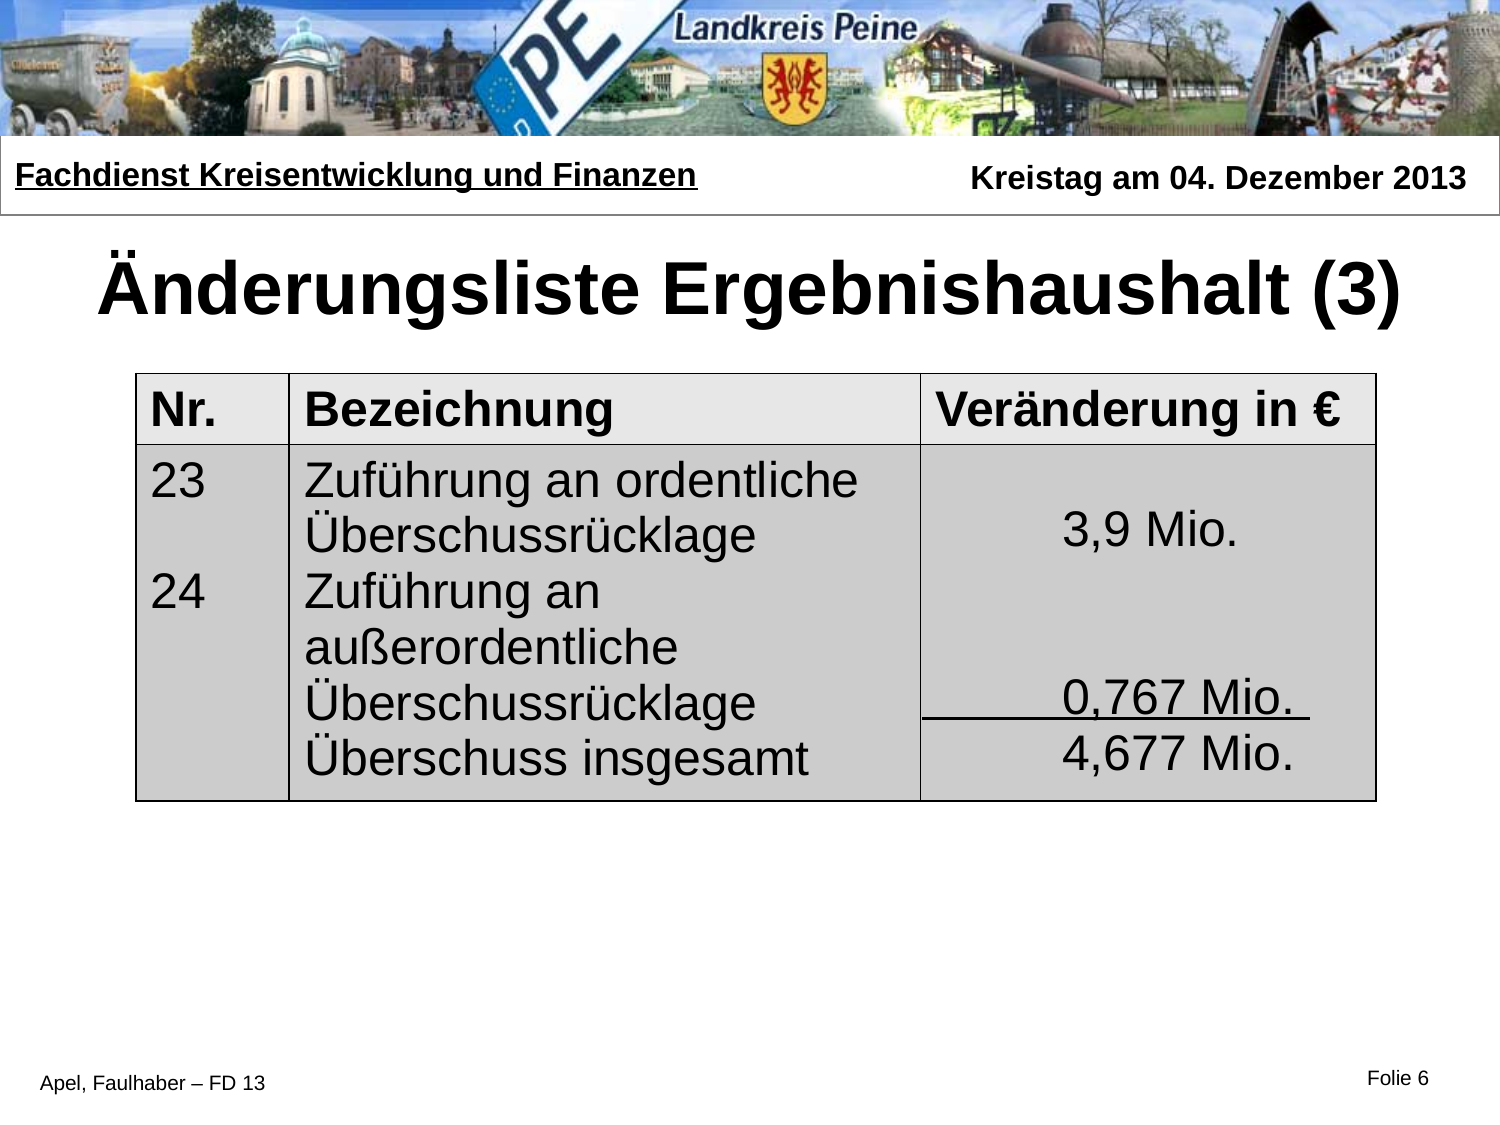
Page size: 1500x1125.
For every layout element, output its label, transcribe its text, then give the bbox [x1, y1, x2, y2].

table_header Bezeichnung [290, 374, 920, 444]
title Änderungsliste Ergebnishaushalt (3) [76, 231, 1424, 350]
table_cell Zuführung an ordentliche Überschussrücklage Zuführung an außerordentliche Überschussrücklage Überschuss insgesamt [290, 445, 920, 800]
table_header Nr. [137, 374, 288, 444]
table_header Veränderung in € [921, 374, 1375, 444]
picture [0, 0, 1500, 136]
table_cell 23 24 [137, 445, 288, 800]
table_cell 3,9 Mio. 0,767 Mio. 4,677 Mio. [921, 445, 1375, 800]
